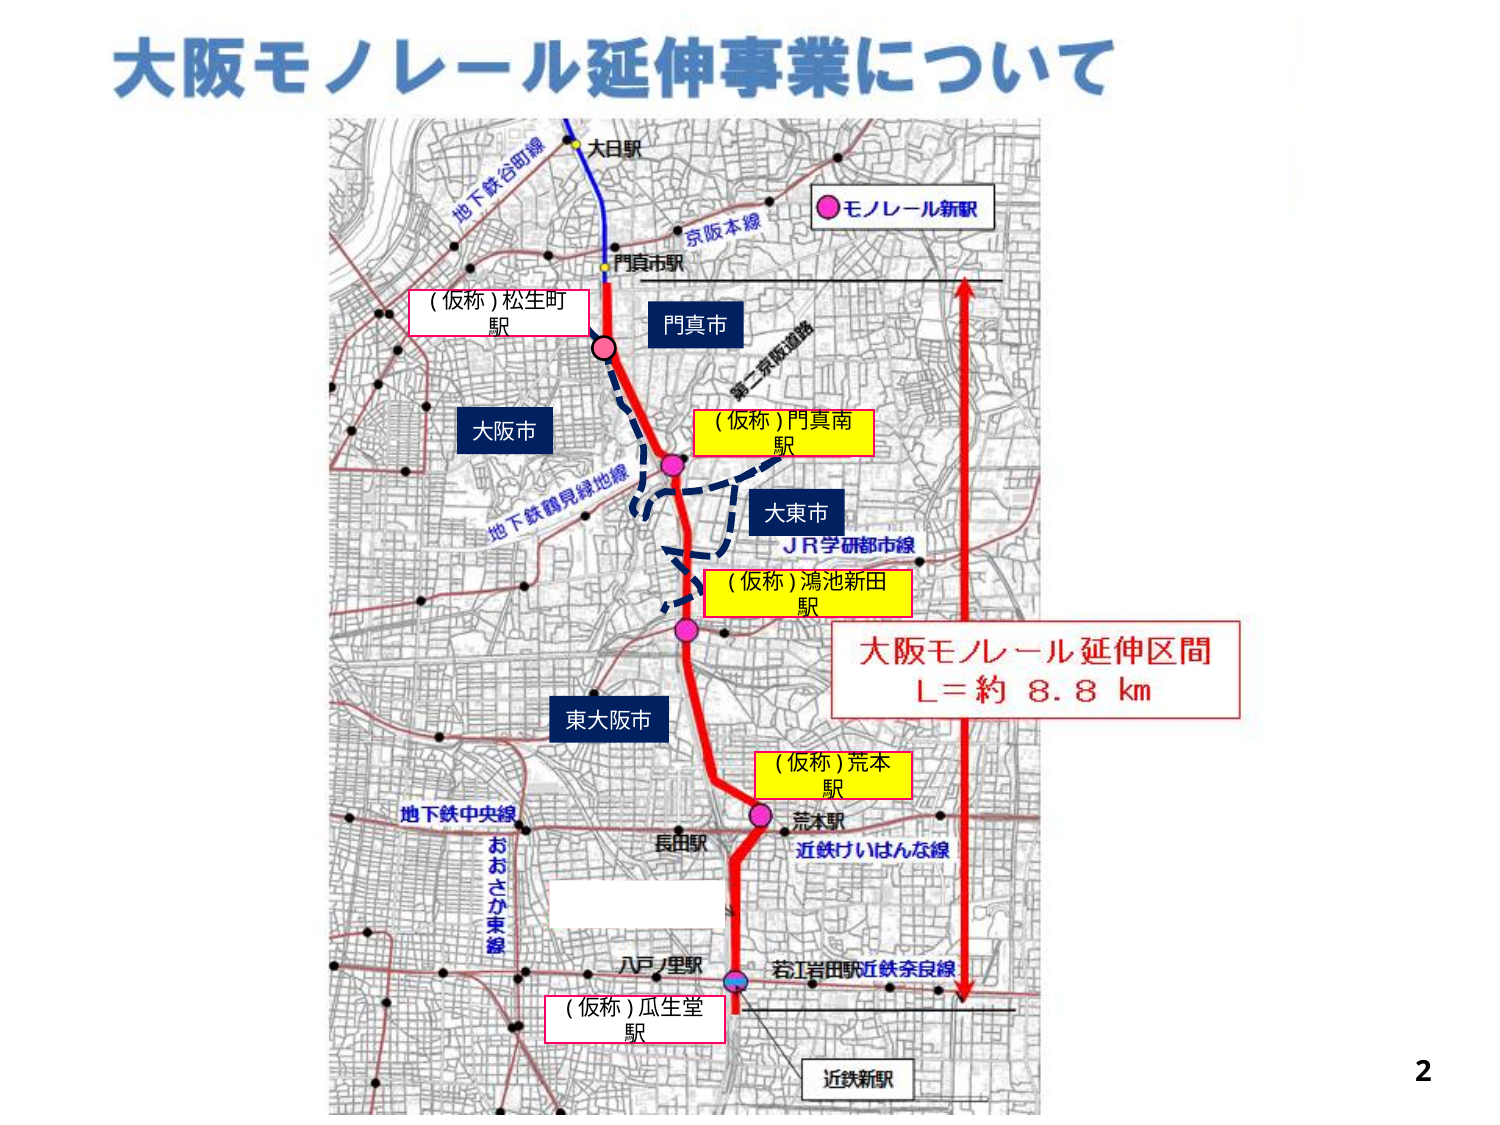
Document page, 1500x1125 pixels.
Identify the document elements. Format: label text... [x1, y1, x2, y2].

slide_number 2 [1301, 1042, 1447, 1103]
picture [37, 9, 1301, 1115]
